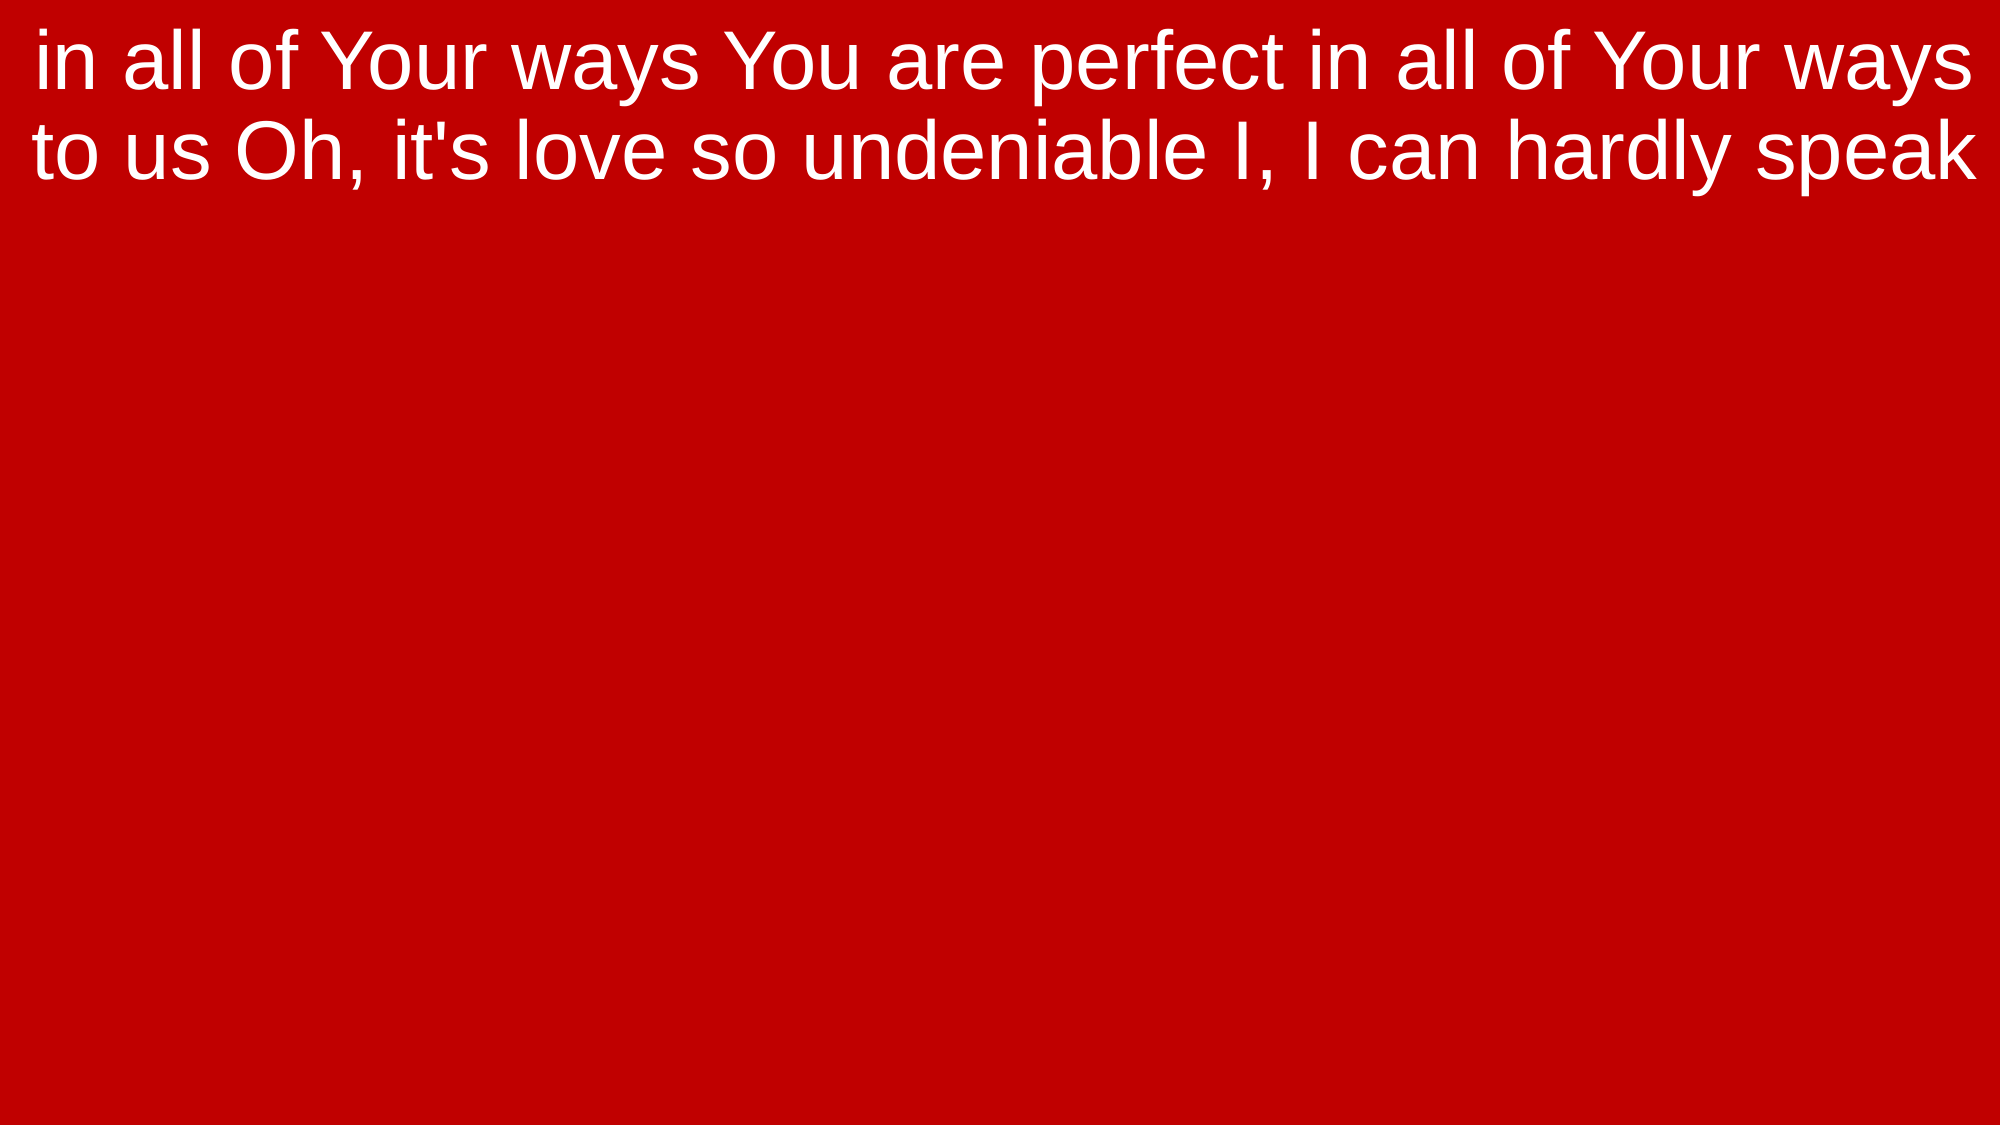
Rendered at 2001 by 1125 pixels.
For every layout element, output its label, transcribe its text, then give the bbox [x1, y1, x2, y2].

list in all of Your ways You are perfect in all of Your ways to us Oh, it's love so undeniable I, I can hardly speak [10, 9, 2000, 784]
